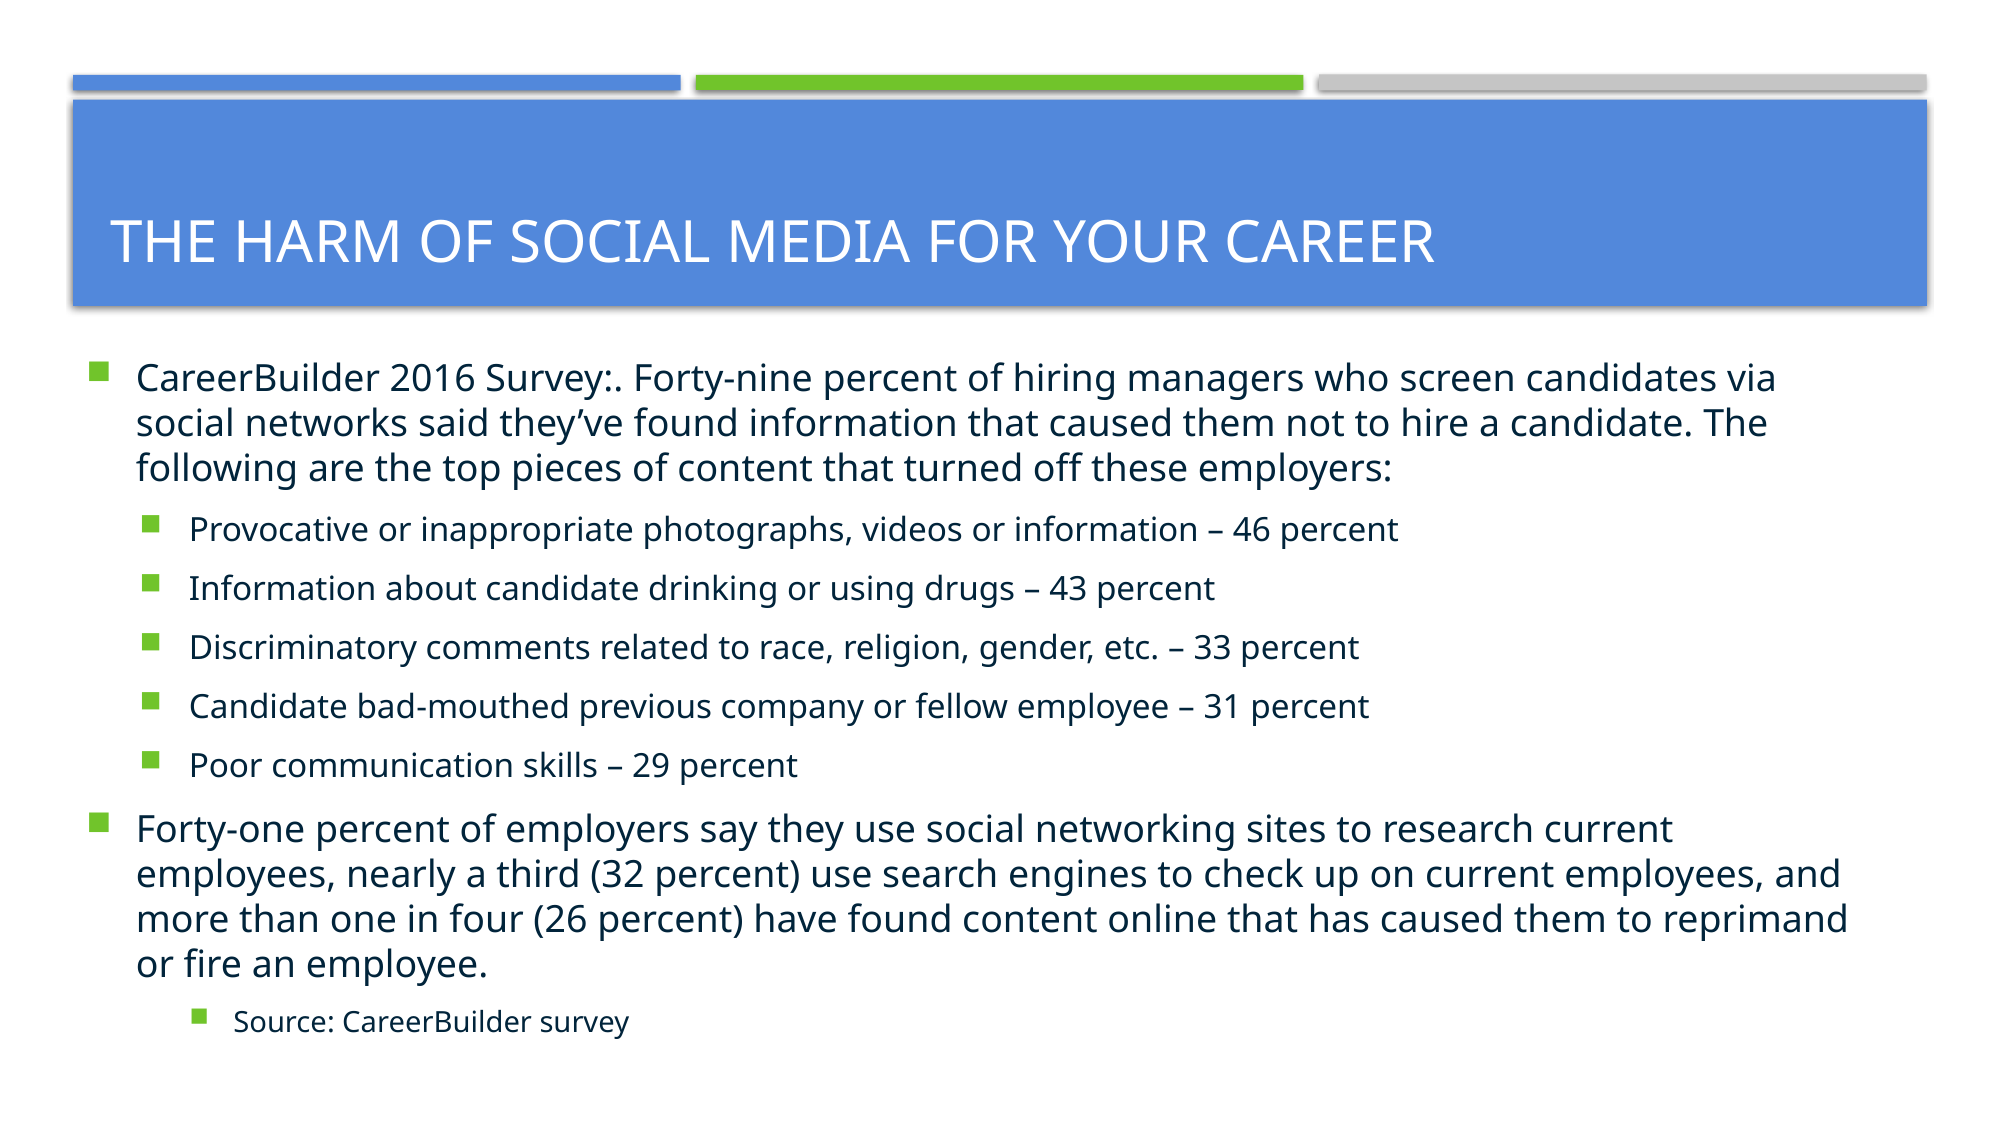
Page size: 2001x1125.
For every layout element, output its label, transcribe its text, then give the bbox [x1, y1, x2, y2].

list CareerBuilder 2016 Survey:. Forty-nine percent of hiring managers who screen candidates via social networks said they’ve found information that caused them not to hire a candidate. The following are the top pieces of content that turned off these employers: Provocative or inappropriate photographs, videos or information – 46 percent Information about candidate drinking or using drugs – 43 percent Discriminatory comments related to race, religion, gender, etc. – 33 percent Candidate bad-mouthed previous company or fellow employee – 31 percent Poor communication skills – 29 percent Forty-one percent of employers say they use social networking sites to research current employees, nearly a third (32 percent) use search engines to check up on current employees, and more than one in four (26 percent) have found content online that has caused them to reprimand or fire an employee. Source: CareerBuilder survey [70, 313, 1880, 1079]
title The harm of social media for your career [95, 119, 1905, 282]
